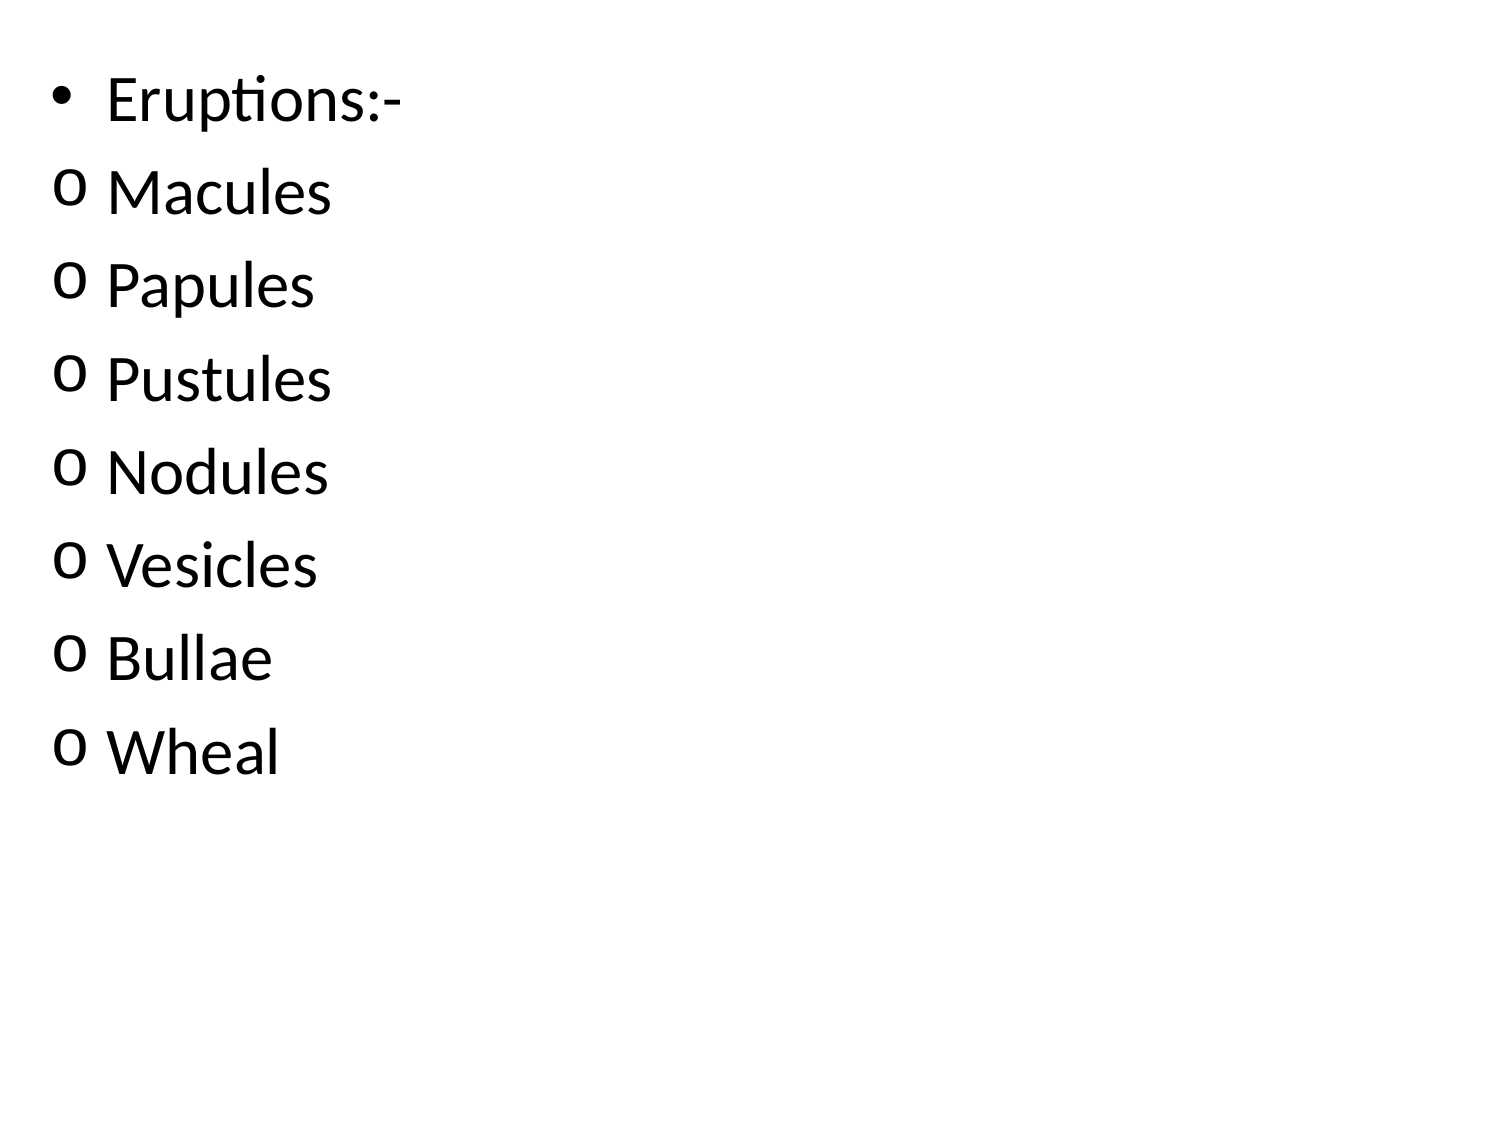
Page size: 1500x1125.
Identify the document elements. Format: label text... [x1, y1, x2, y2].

list Eruptions:- Macules Papules Pustules Nodules Vesicles Bullae Wheal [35, 46, 1425, 1005]
